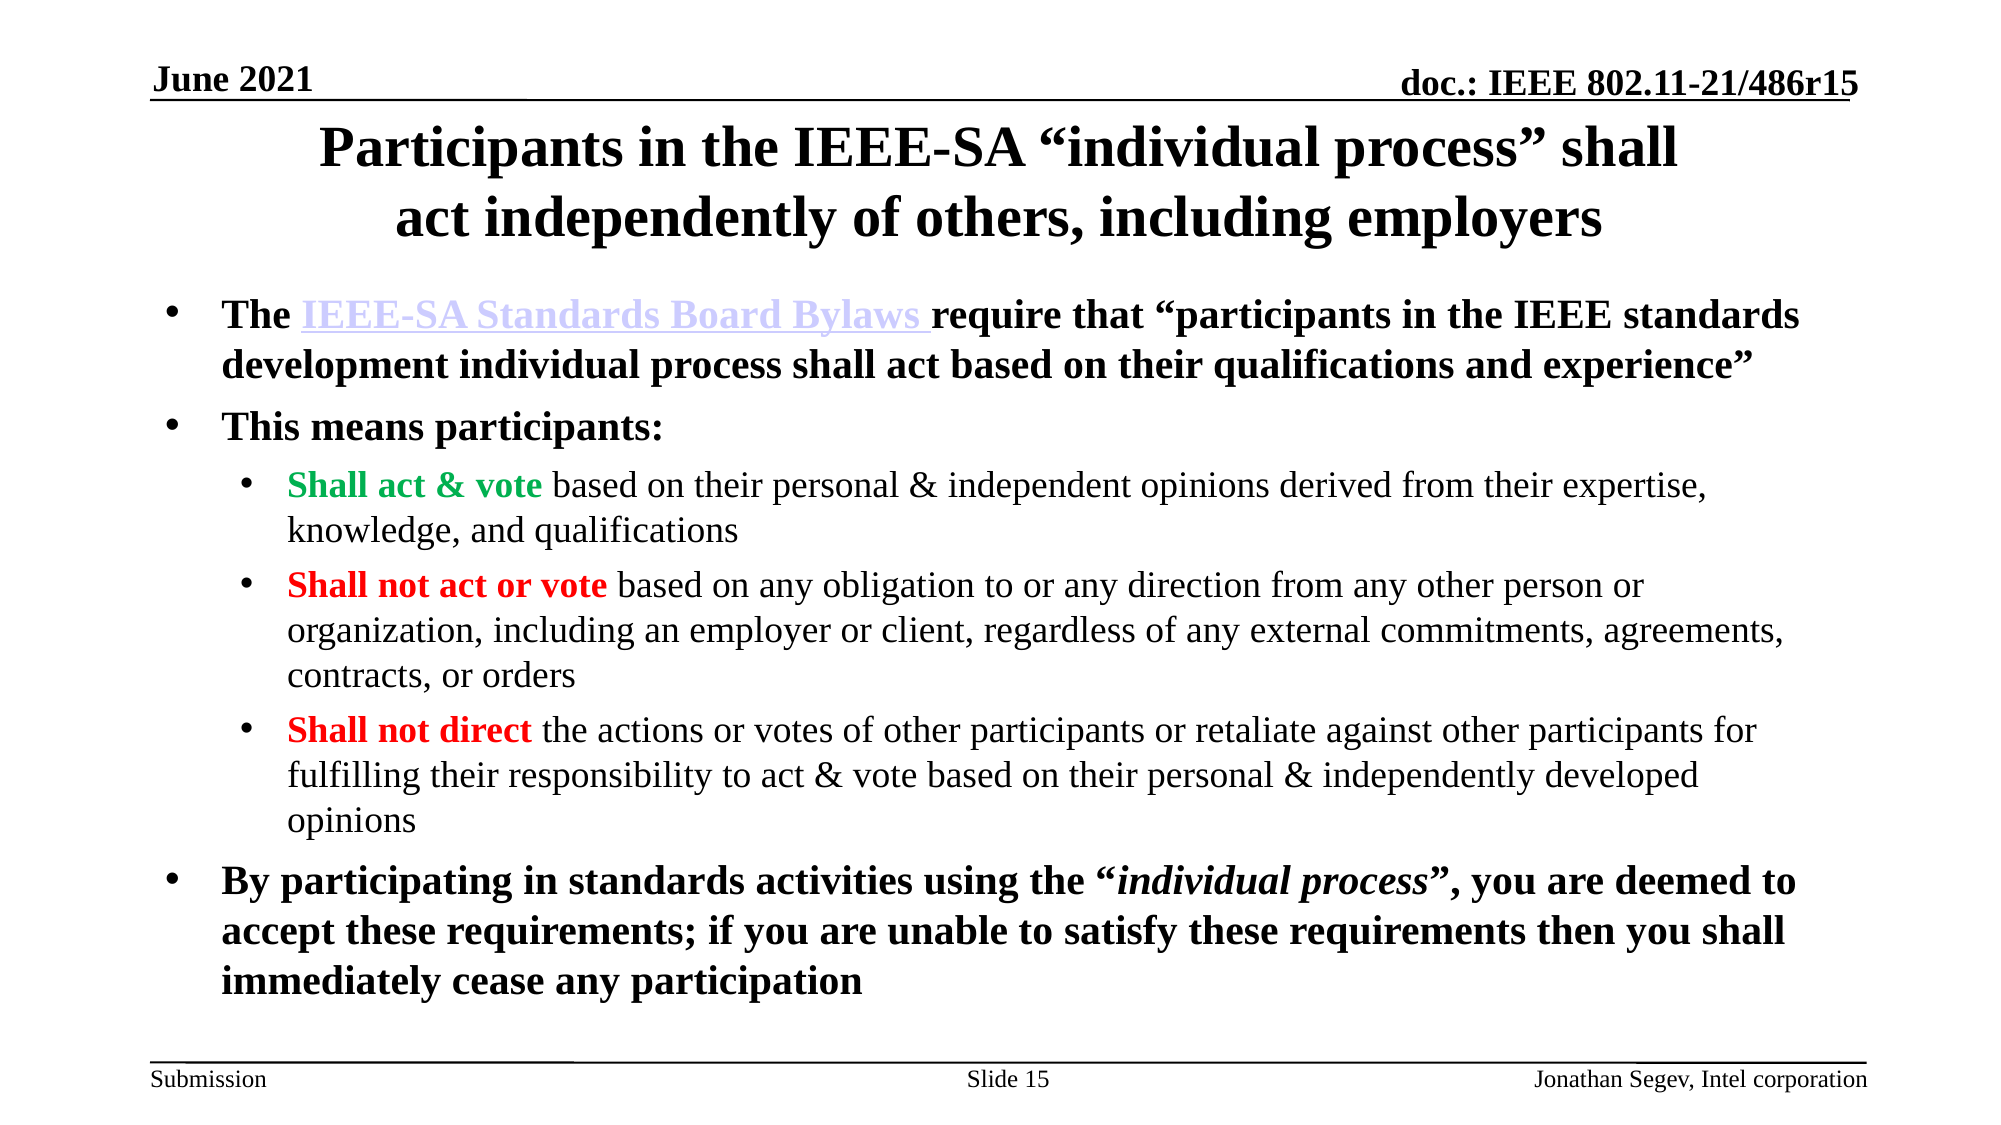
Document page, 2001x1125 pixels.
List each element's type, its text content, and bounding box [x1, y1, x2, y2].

slide_number Slide 15 [950, 1061, 1067, 1123]
list The IEEE-SA Standards Board Bylaws require that “participants in the IEEE standards development individual process shall act based on their qualifications and experience” This means participants: Shall act & vote based on their personal & independent opinions derived from their expertise, knowledge, and qualifications Shall not act or vote based on any obligation to or any direction from any other person or organization, including an employer or client, regardless of any external commitments, agreements, contracts, or orders Shall not direct the actions or votes of other participants or retaliate against other participants for fulfilling their responsibility to act & vote based on their personal & independently developed opinions By participating in standards activities using the “individual process”, you are deemed to accept these requirements; if you are unable to satisfy these requirements then you shall immediately cease any participation [149, 278, 1850, 1000]
footer Jonathan Segev, Intel corporation [1171, 1061, 1869, 1093]
title Participants in the IEEE-SA “individual process” shall act independently of others, including employers [149, 112, 1850, 244]
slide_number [152, 54, 563, 100]
